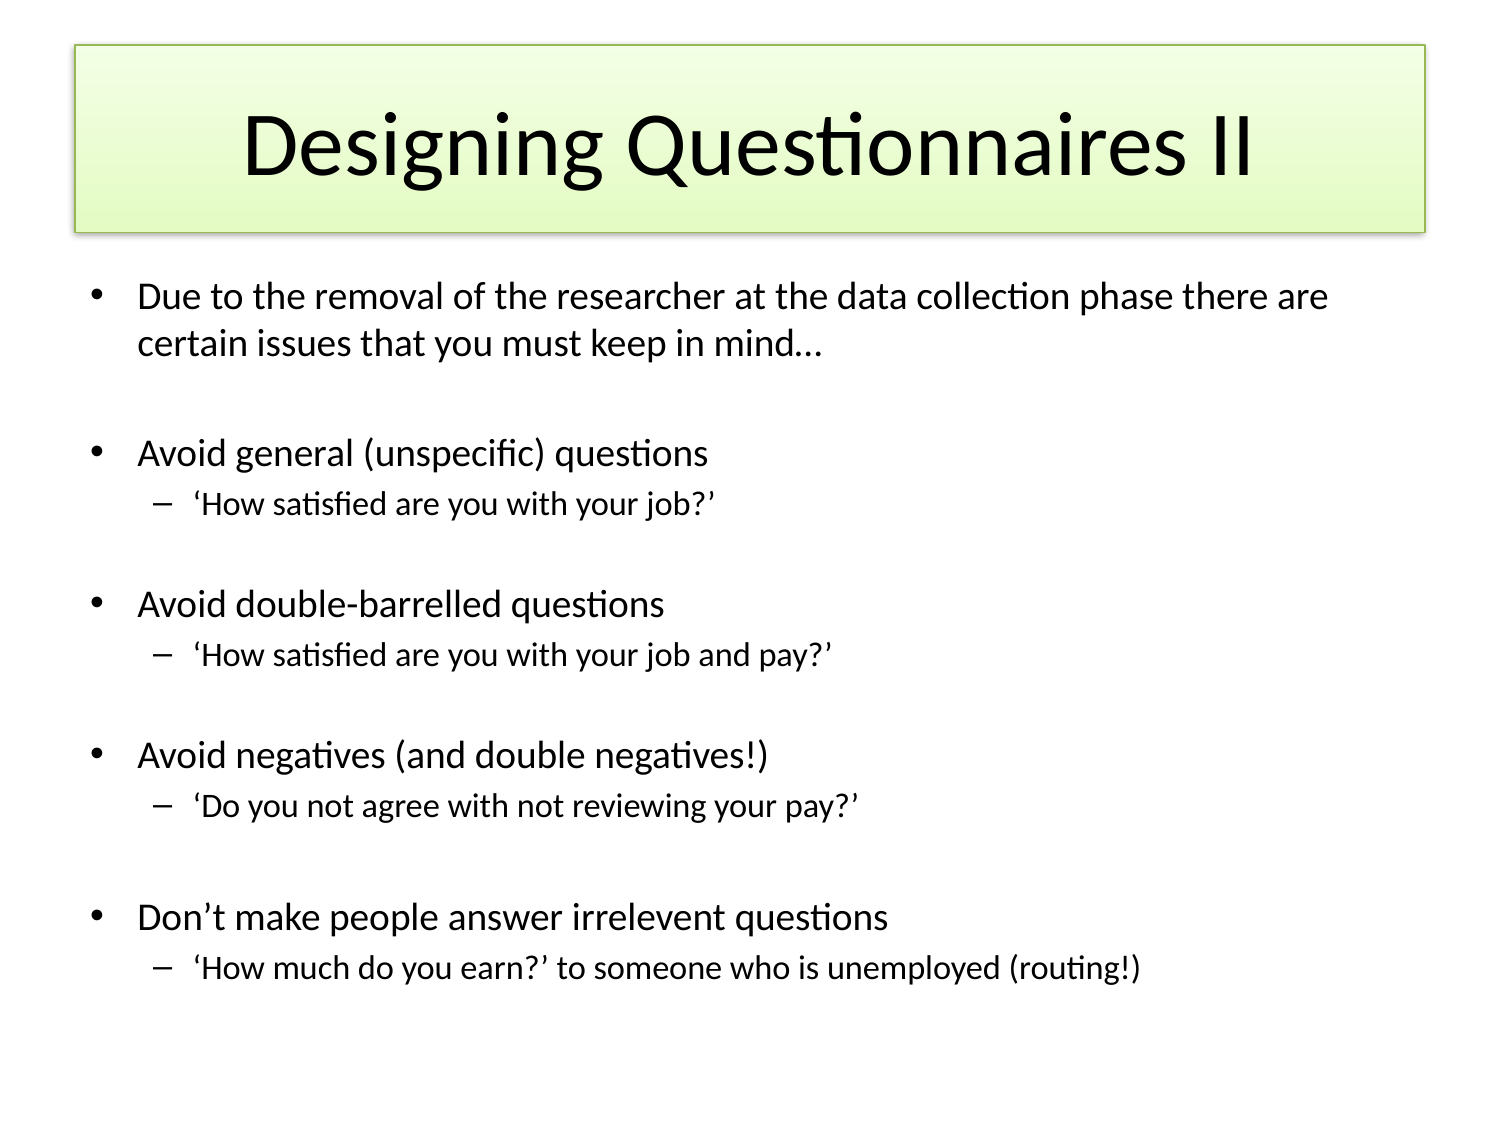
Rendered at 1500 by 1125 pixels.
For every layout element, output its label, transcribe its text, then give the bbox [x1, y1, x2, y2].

title Designing Questionnaires II [74, 44, 1426, 233]
list Due to the removal of the researcher at the data collection phase there are certain issues that you must keep in mind… Avoid general (unspecific) questions ‘How satisfied are you with your job?’ Avoid double-barrelled questions ‘How satisfied are you with your job and pay?’ Avoid negatives (and double negatives!) ‘Do you not agree with not reviewing your pay?’ Don’t make people answer irrelevent questions ‘How much do you earn?’ to someone who is unemployed (routing!) [75, 262, 1425, 1005]
